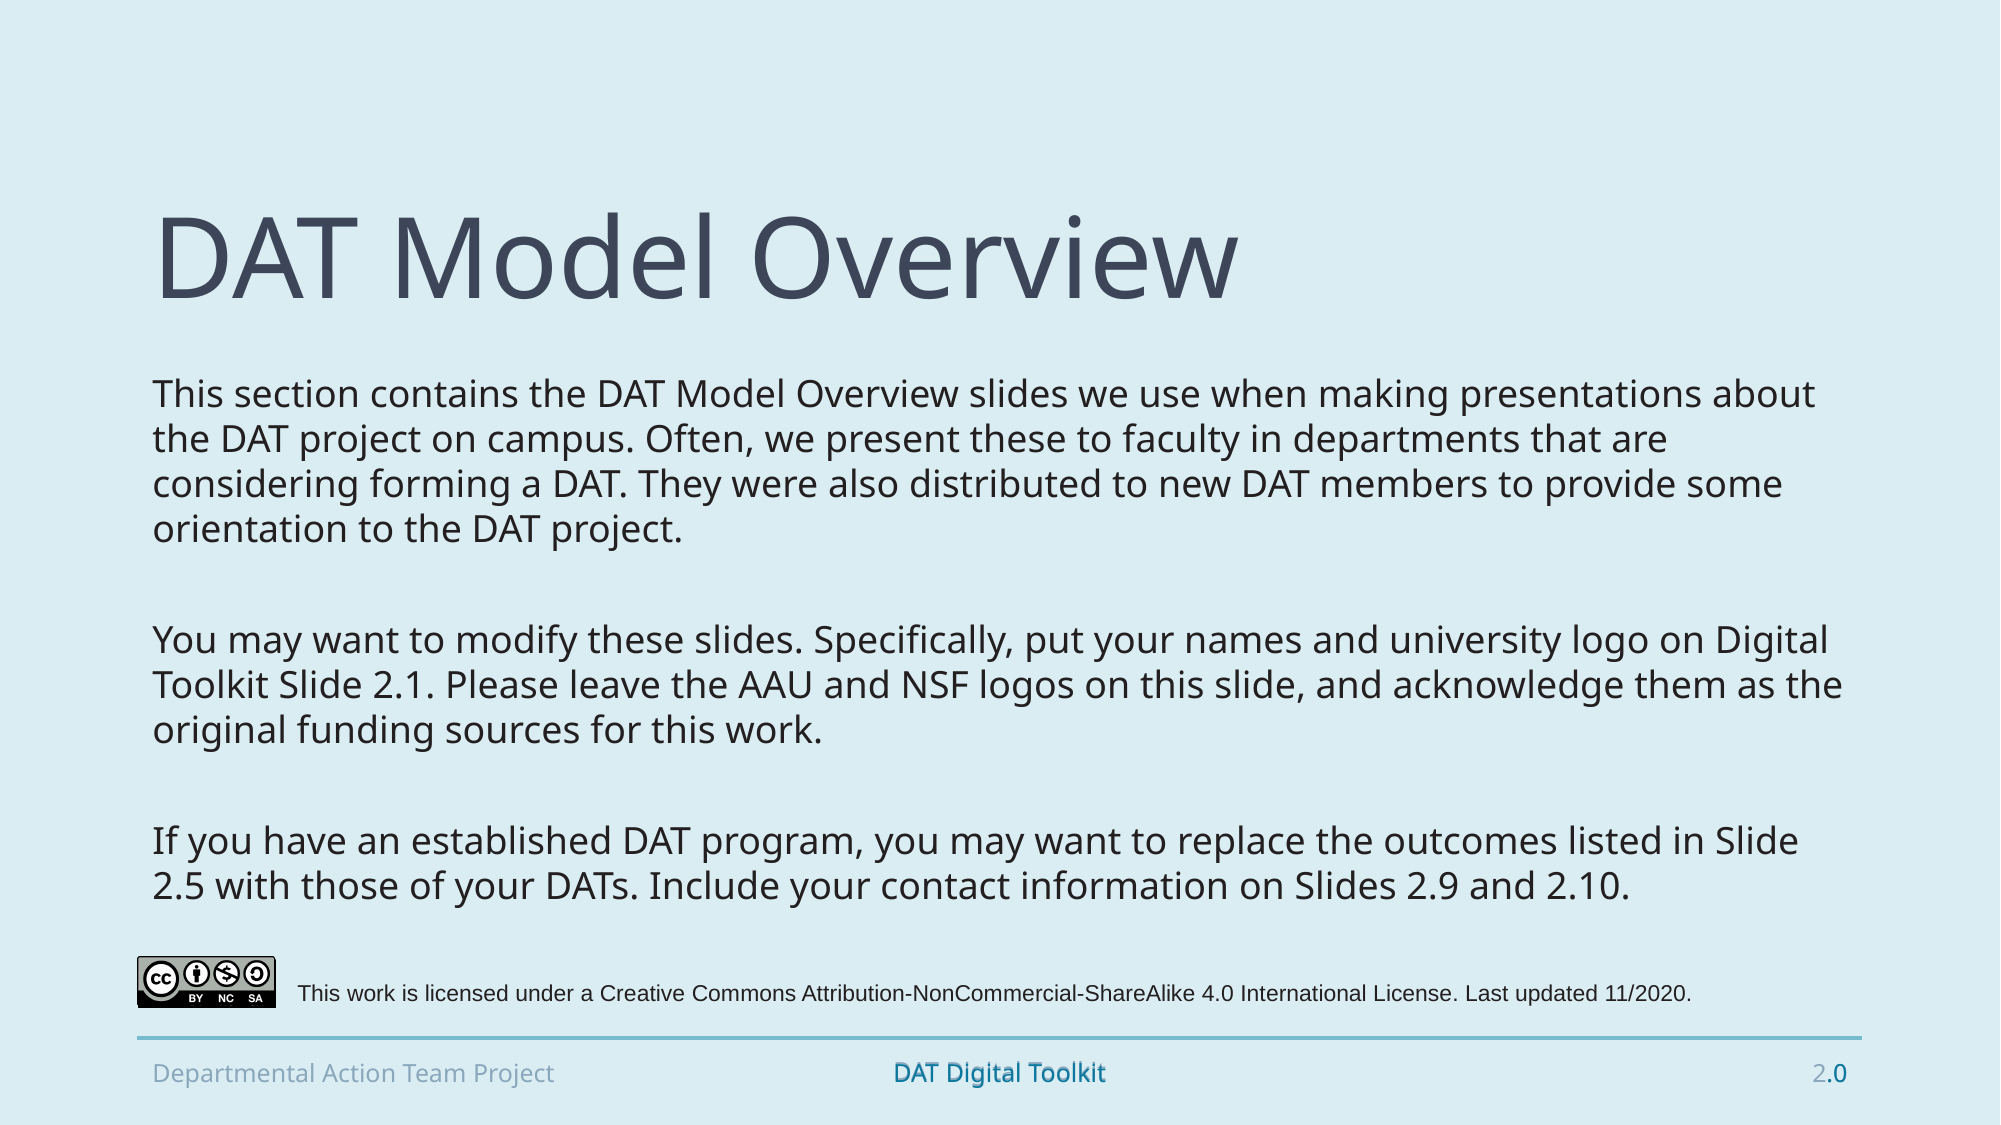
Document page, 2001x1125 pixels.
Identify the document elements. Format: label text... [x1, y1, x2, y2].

title DAT Model Overview [137, 150, 1863, 331]
text_box .0 [1412, 1042, 1863, 1103]
subtitle This section contains the DAT Model Overview slides we use when making presentations about the DAT project on campus. Often, we present these to faculty in departments that are considering forming a DAT. They were also distributed to new DAT members to provide some orientation to the DAT project. You may want to modify these slides. Specifically, put your names and university logo on Digital Toolkit Slide 2.1. Please leave the AAU and NSF logos on this slide, and acknowledge them as the original funding sources for this work. If you have an established DAT program, you may want to replace the outcomes listed in Slide 2.5 with those of your DATs. Include your contact information on Slides 2.9 and 2.10. [137, 362, 1863, 861]
text_box [137, 1042, 588, 1103]
picture [137, 956, 276, 1008]
text_box This work is licensed under a Creative Commons Attribution-NonCommercial-ShareAlike 4.0 International License. Last updated 11/2020. [207, 971, 1720, 1014]
text_box DAT Digital Toolkit [662, 1042, 1338, 1103]
